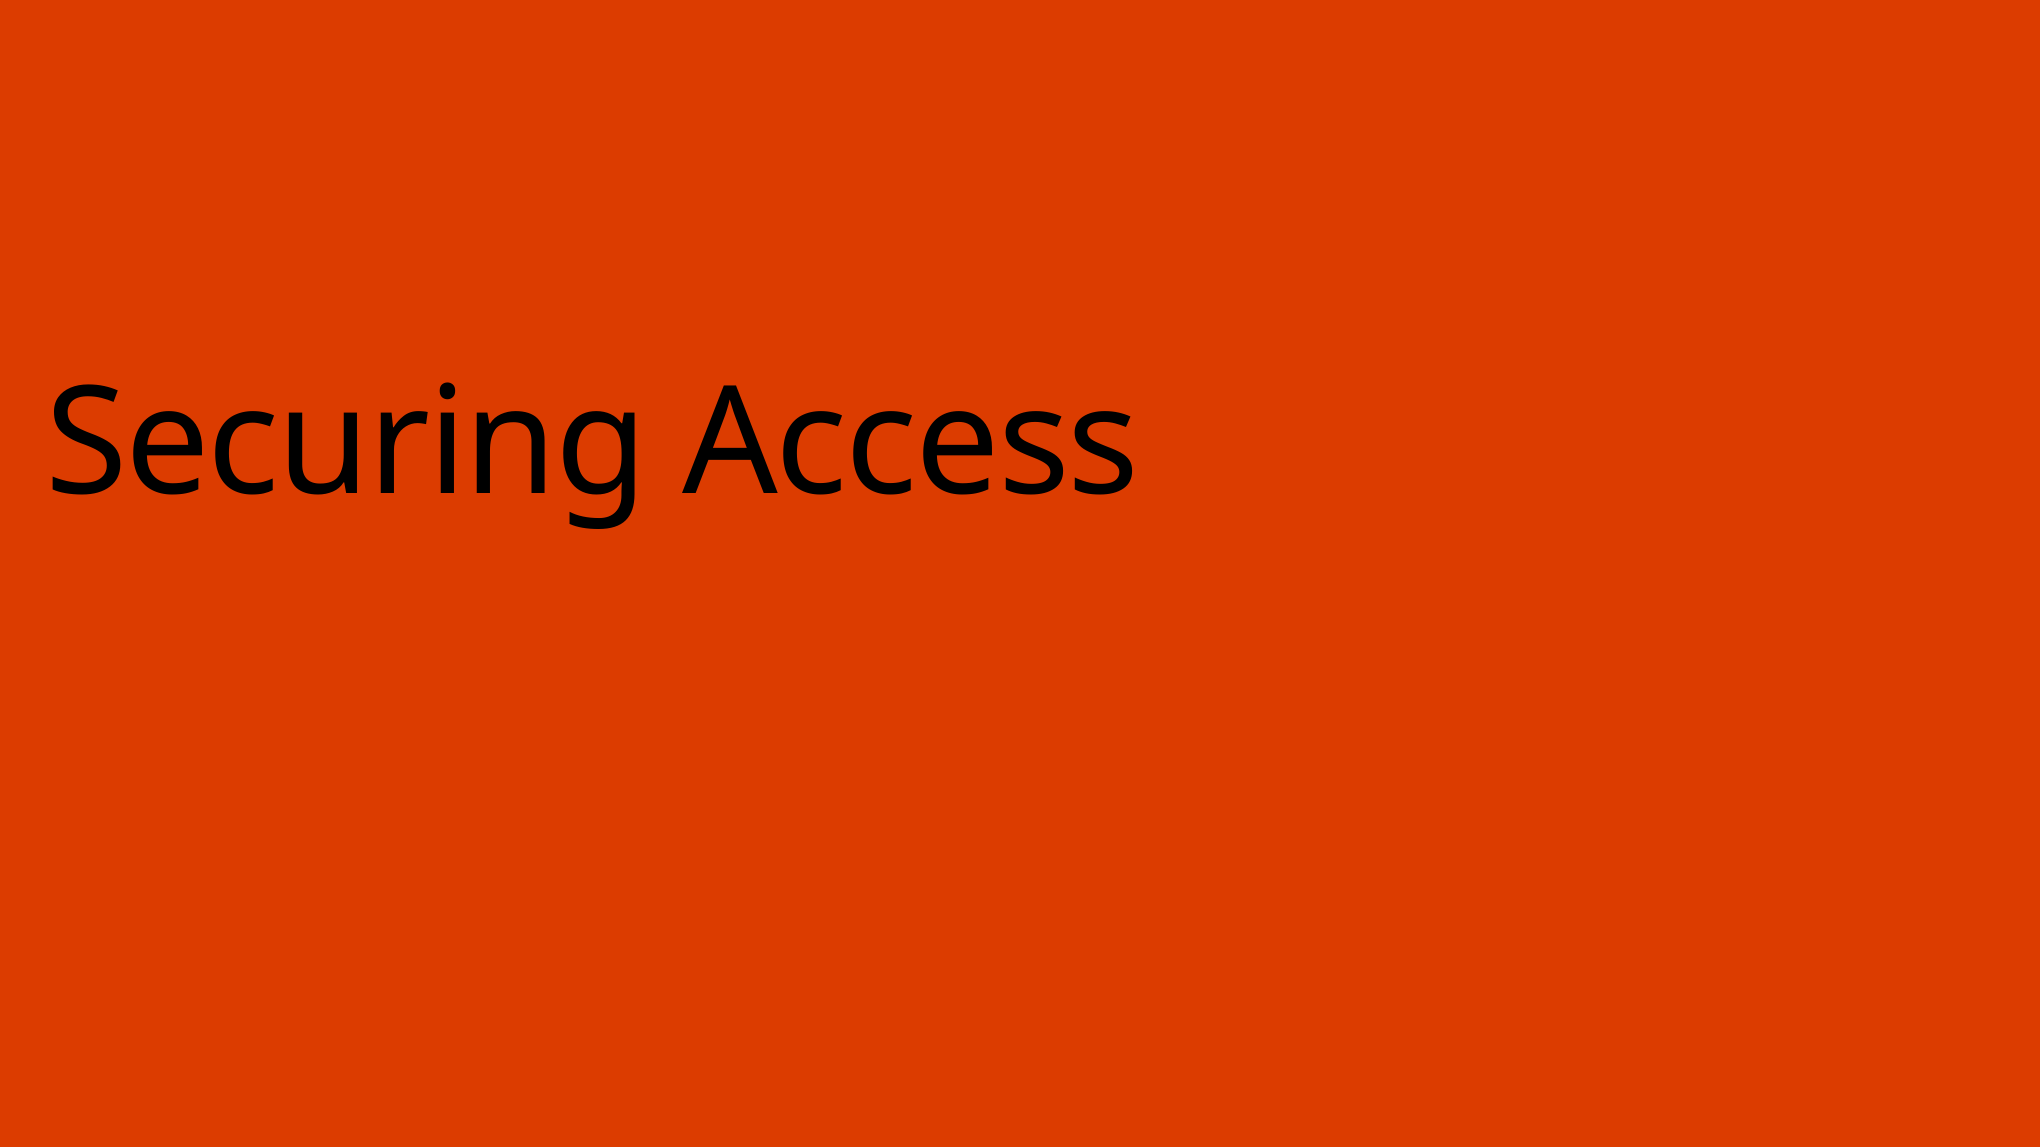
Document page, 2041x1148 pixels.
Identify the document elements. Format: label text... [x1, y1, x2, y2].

title Securing Access [21, 348, 1972, 650]
